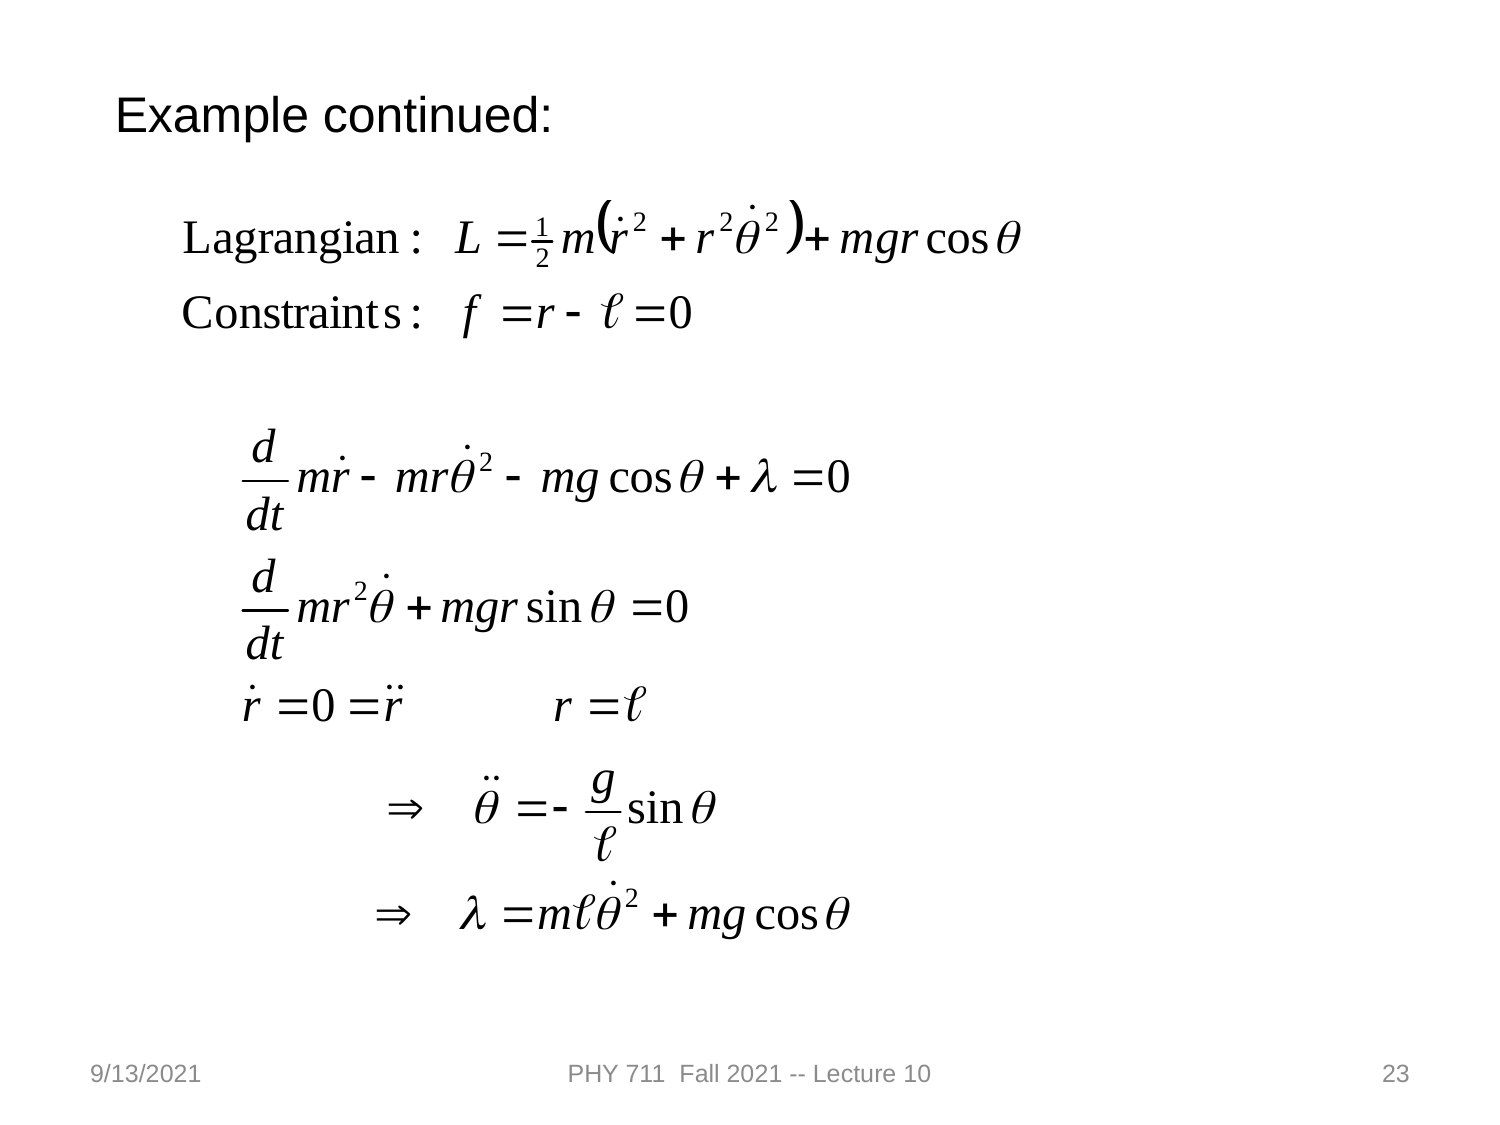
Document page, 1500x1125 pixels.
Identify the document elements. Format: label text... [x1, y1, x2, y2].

footer PHY 711 Fall 2021 -- Lecture 10 [512, 1042, 988, 1103]
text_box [234, 416, 863, 951]
text_box Example continued: [99, 74, 1175, 150]
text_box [174, 199, 1034, 421]
slide_number 23 [1074, 1042, 1425, 1103]
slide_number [75, 1042, 425, 1103]
